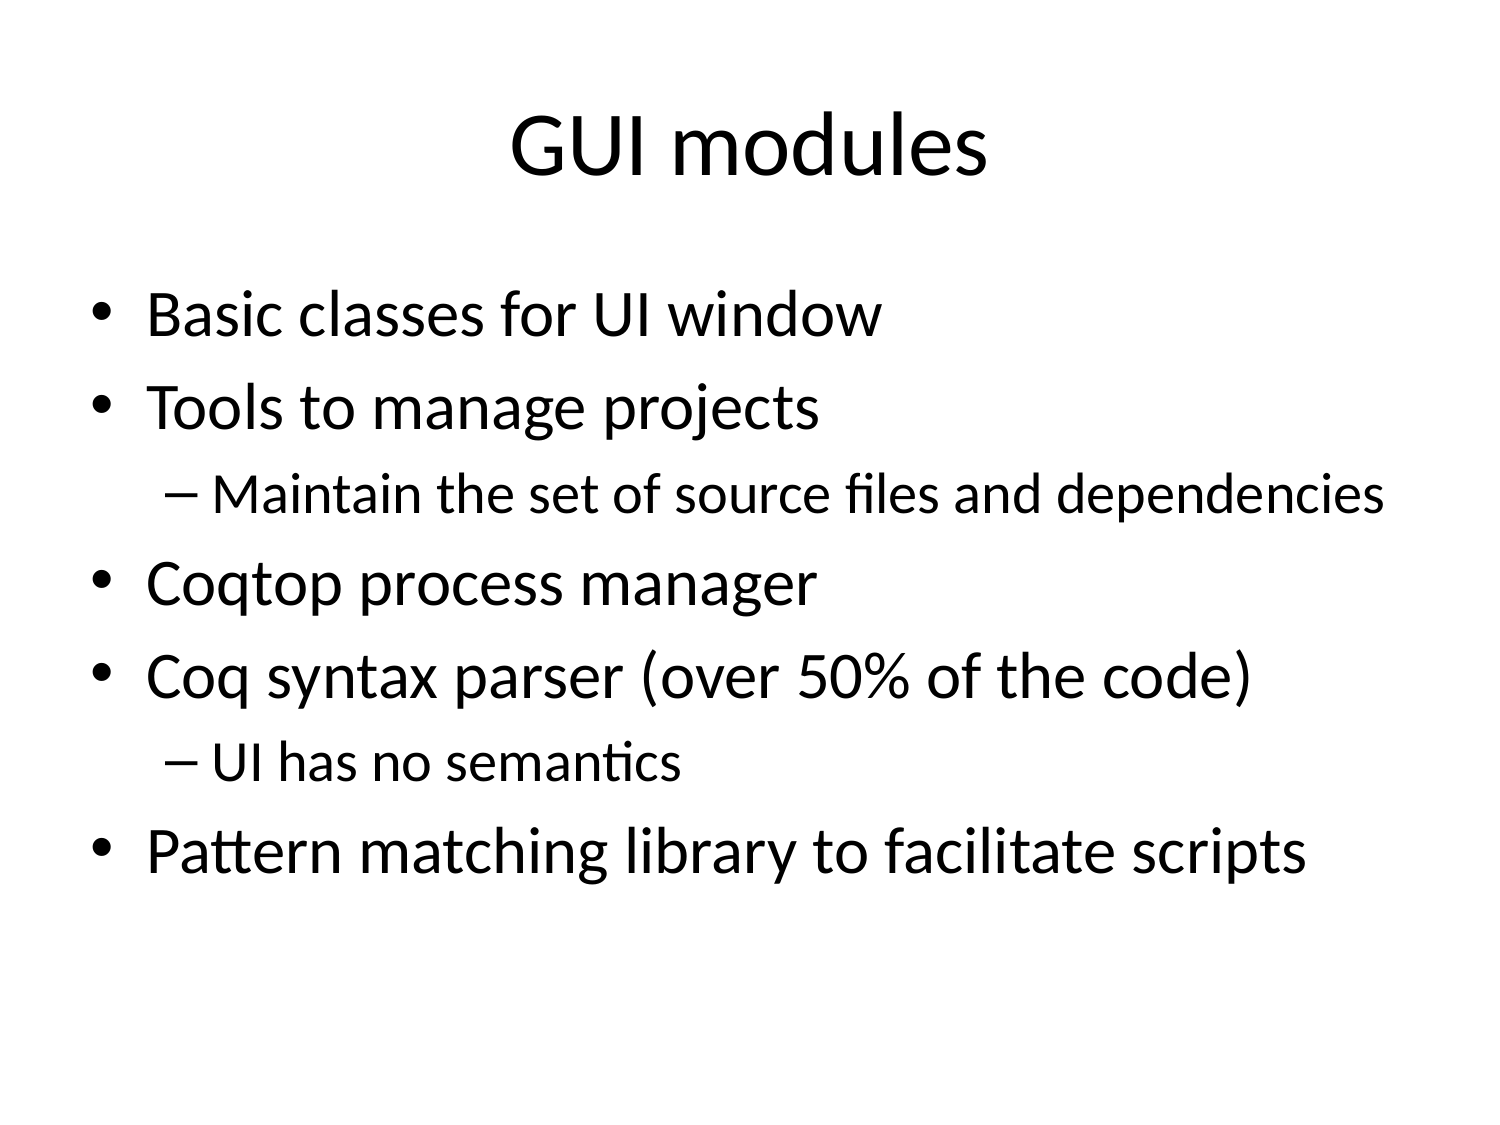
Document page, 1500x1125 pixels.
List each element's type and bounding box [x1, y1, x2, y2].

title [75, 45, 1425, 233]
list [75, 262, 1425, 1005]
